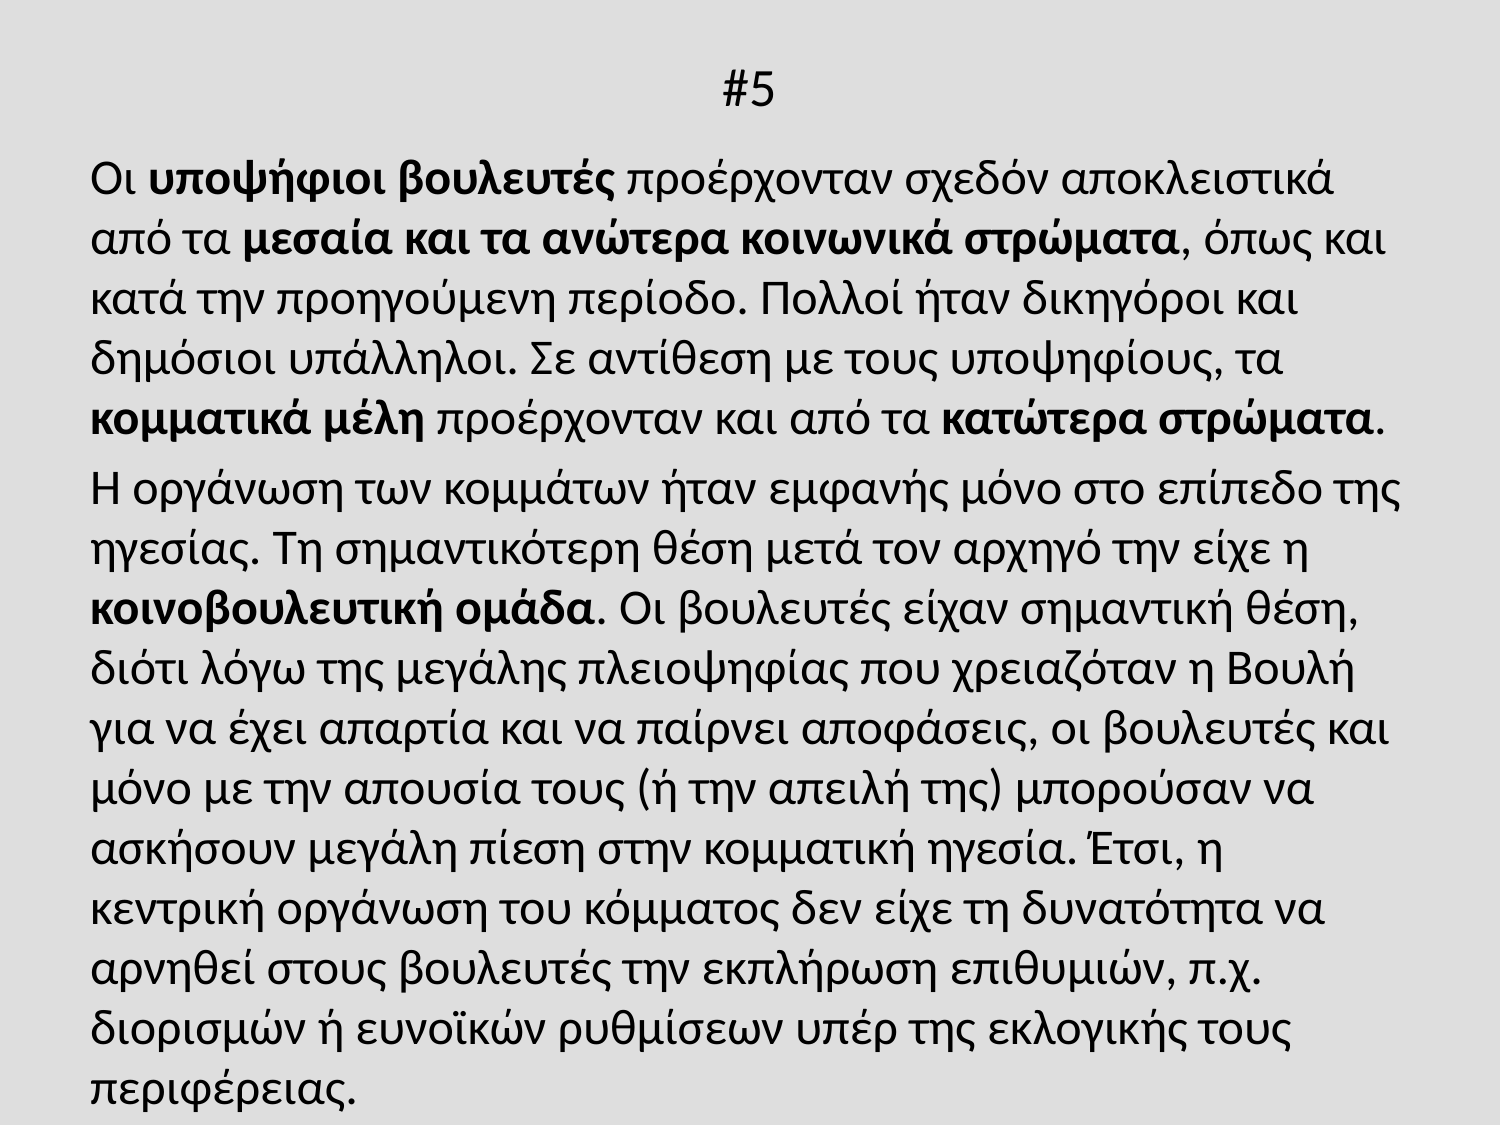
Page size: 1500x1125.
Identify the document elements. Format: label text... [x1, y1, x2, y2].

list Οι υποψήφιοι βουλευτές προέρχονταν σχεδόν αποκλειστικά από τα μεσαία και τα ανώτερα κοινωνικά στρώματα, όπως και κατά την προηγούμενη περίοδο. Πολλοί ήταν δικηγόροι και δημόσιοι υπάλληλοι. Σε αντίθεση με τους υποψηφίους, τα κομματικά μέλη προέρχονταν και από τα κατώτερα στρώματα. Η οργάνωση των κομμάτων ήταν εμφανής μόνο στο επίπεδο της ηγεσίας. Τη σημαντικότερη θέση μετά τον αρχηγό την είχε η κοινοβουλευτική ομάδα. Οι βουλευτές είχαν σημαντική θέση, διότι λόγω της μεγάλης πλειοψηφίας που χρειαζόταν η Βουλή για να έχει απαρτία και να παίρνει αποφάσεις, οι βουλευτές και μόνο με την απουσία τους (ή την απειλή της) μπορούσαν να ασκήσουν μεγάλη πίεση στην κομματική ηγεσία. Έτσι, η κεντρική οργάνωση του κόμματος δεν είχε τη δυνατότητα να αρνηθεί στους βουλευτές την εκπλήρωση επιθυμιών, π.χ. διορισμών ή ευνοϊκών ρυθμίσεων υπέρ της εκλογικής τους περιφέρειας. [75, 137, 1425, 1094]
title #5 [75, 45, 1425, 126]
